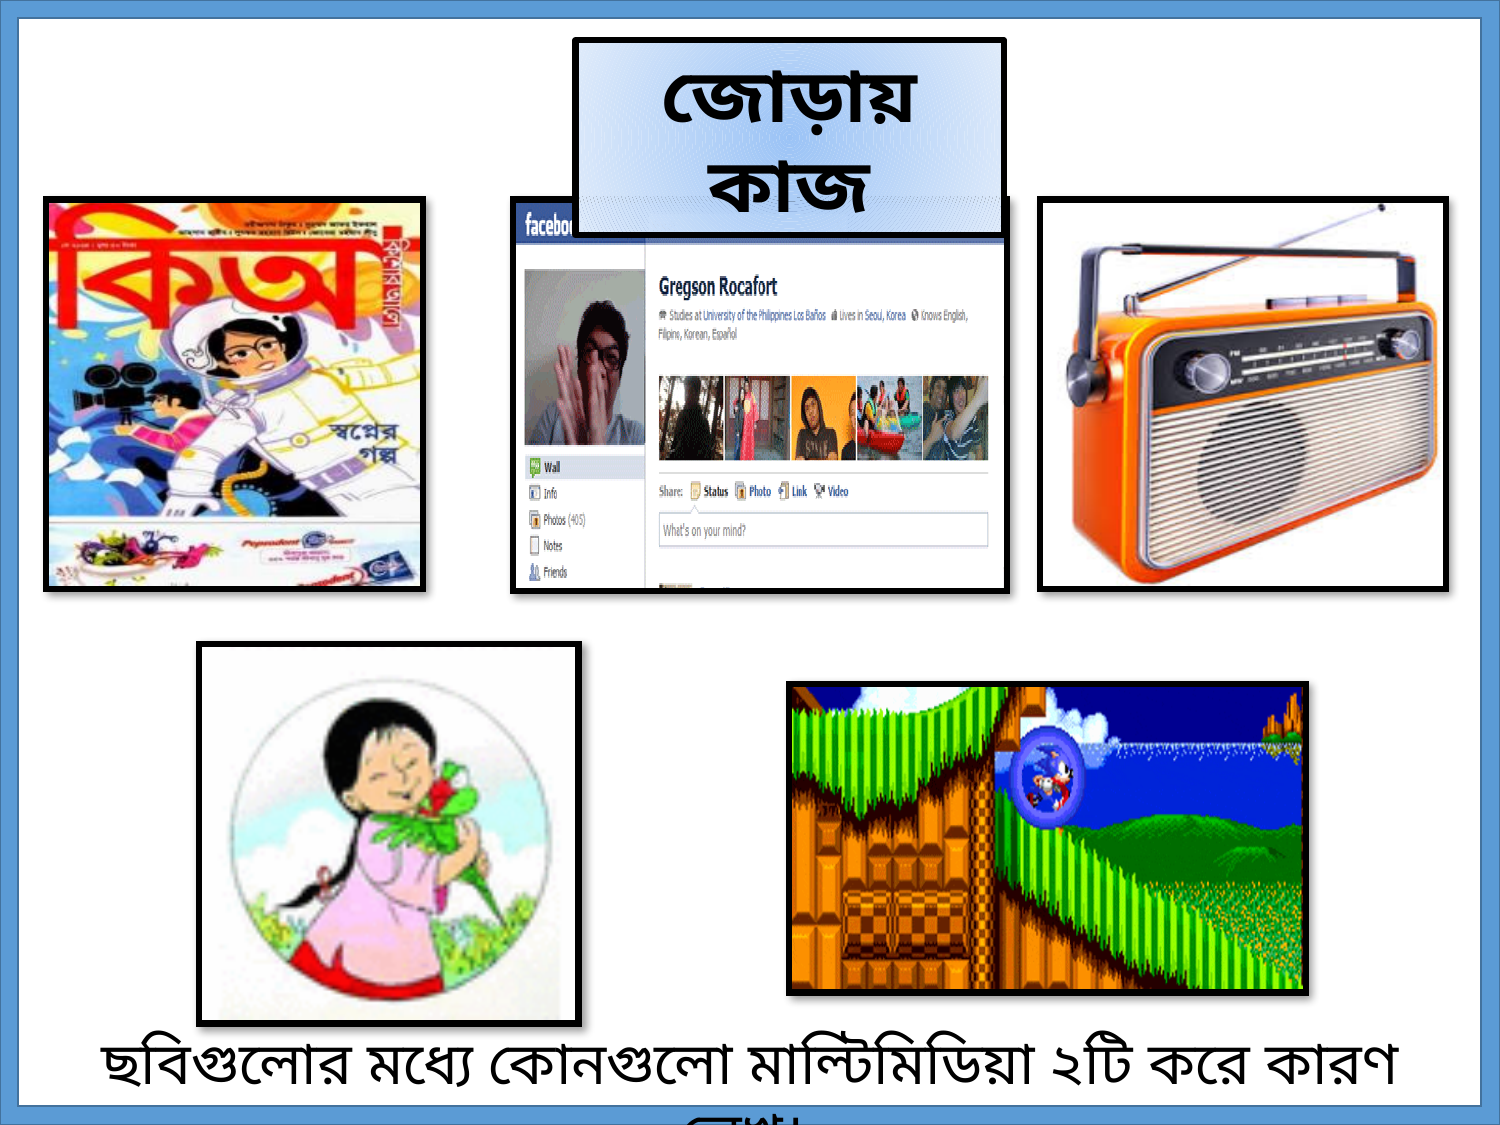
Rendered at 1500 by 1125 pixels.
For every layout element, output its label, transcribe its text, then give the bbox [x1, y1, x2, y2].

picture [516, 202, 1004, 589]
picture [49, 202, 420, 587]
picture [201, 646, 576, 1021]
text_box ছবিগুলোর মধ্যে কোনগুলো মাল্টিমিডিয়া ২টি করে কারণ লেখ। [26, 1018, 1474, 1125]
picture [1043, 202, 1443, 587]
picture [792, 687, 1303, 990]
text_box জোড়ায় কাজ [575, 40, 1004, 202]
